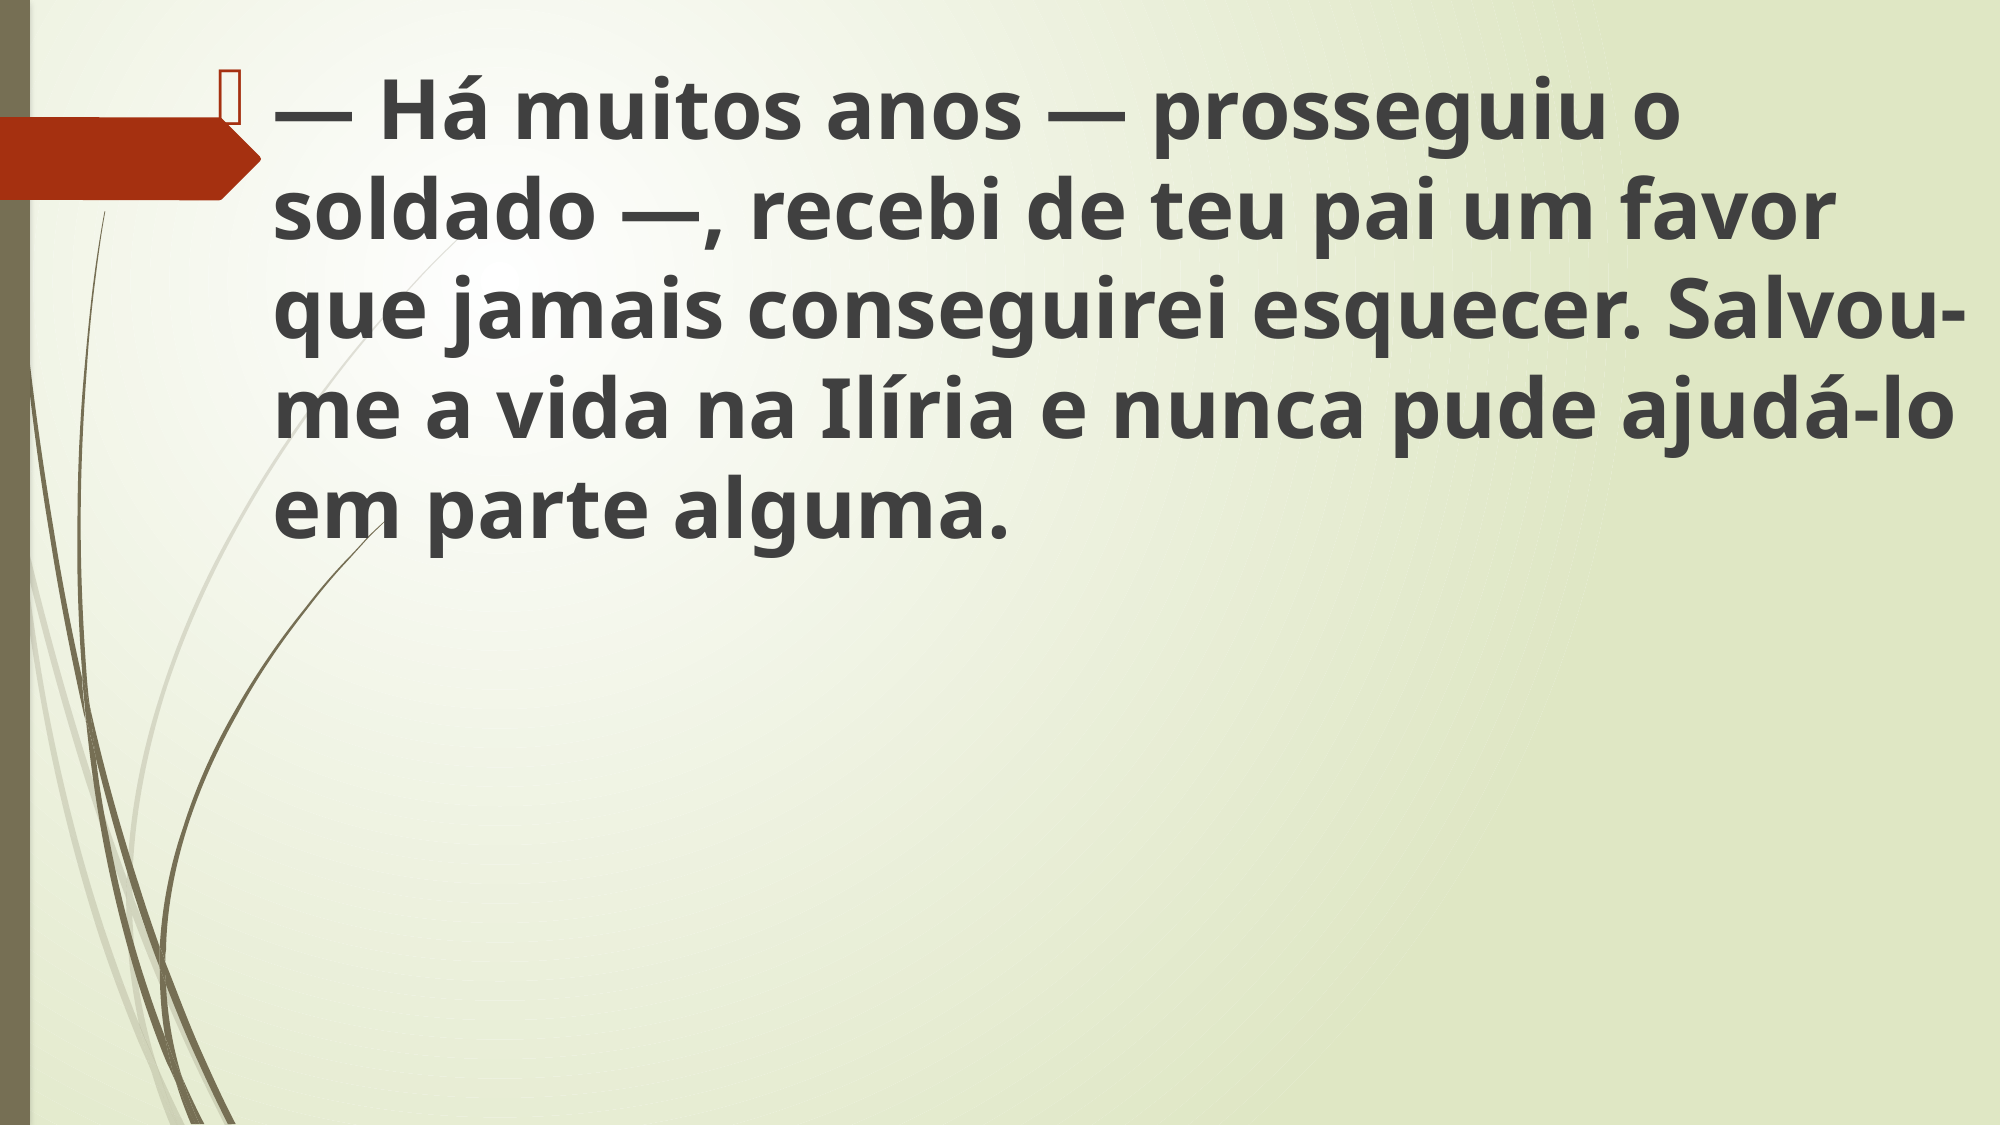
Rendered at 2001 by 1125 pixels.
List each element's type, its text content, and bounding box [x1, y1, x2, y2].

list — Há muitos anos — prosseguiu o soldado —, recebi de teu pai um favor que jamais conseguirei esquecer. Salvou-me a vida na Ilíria e nunca pude ajudá-lo em parte alguma. [201, 0, 2000, 1125]
